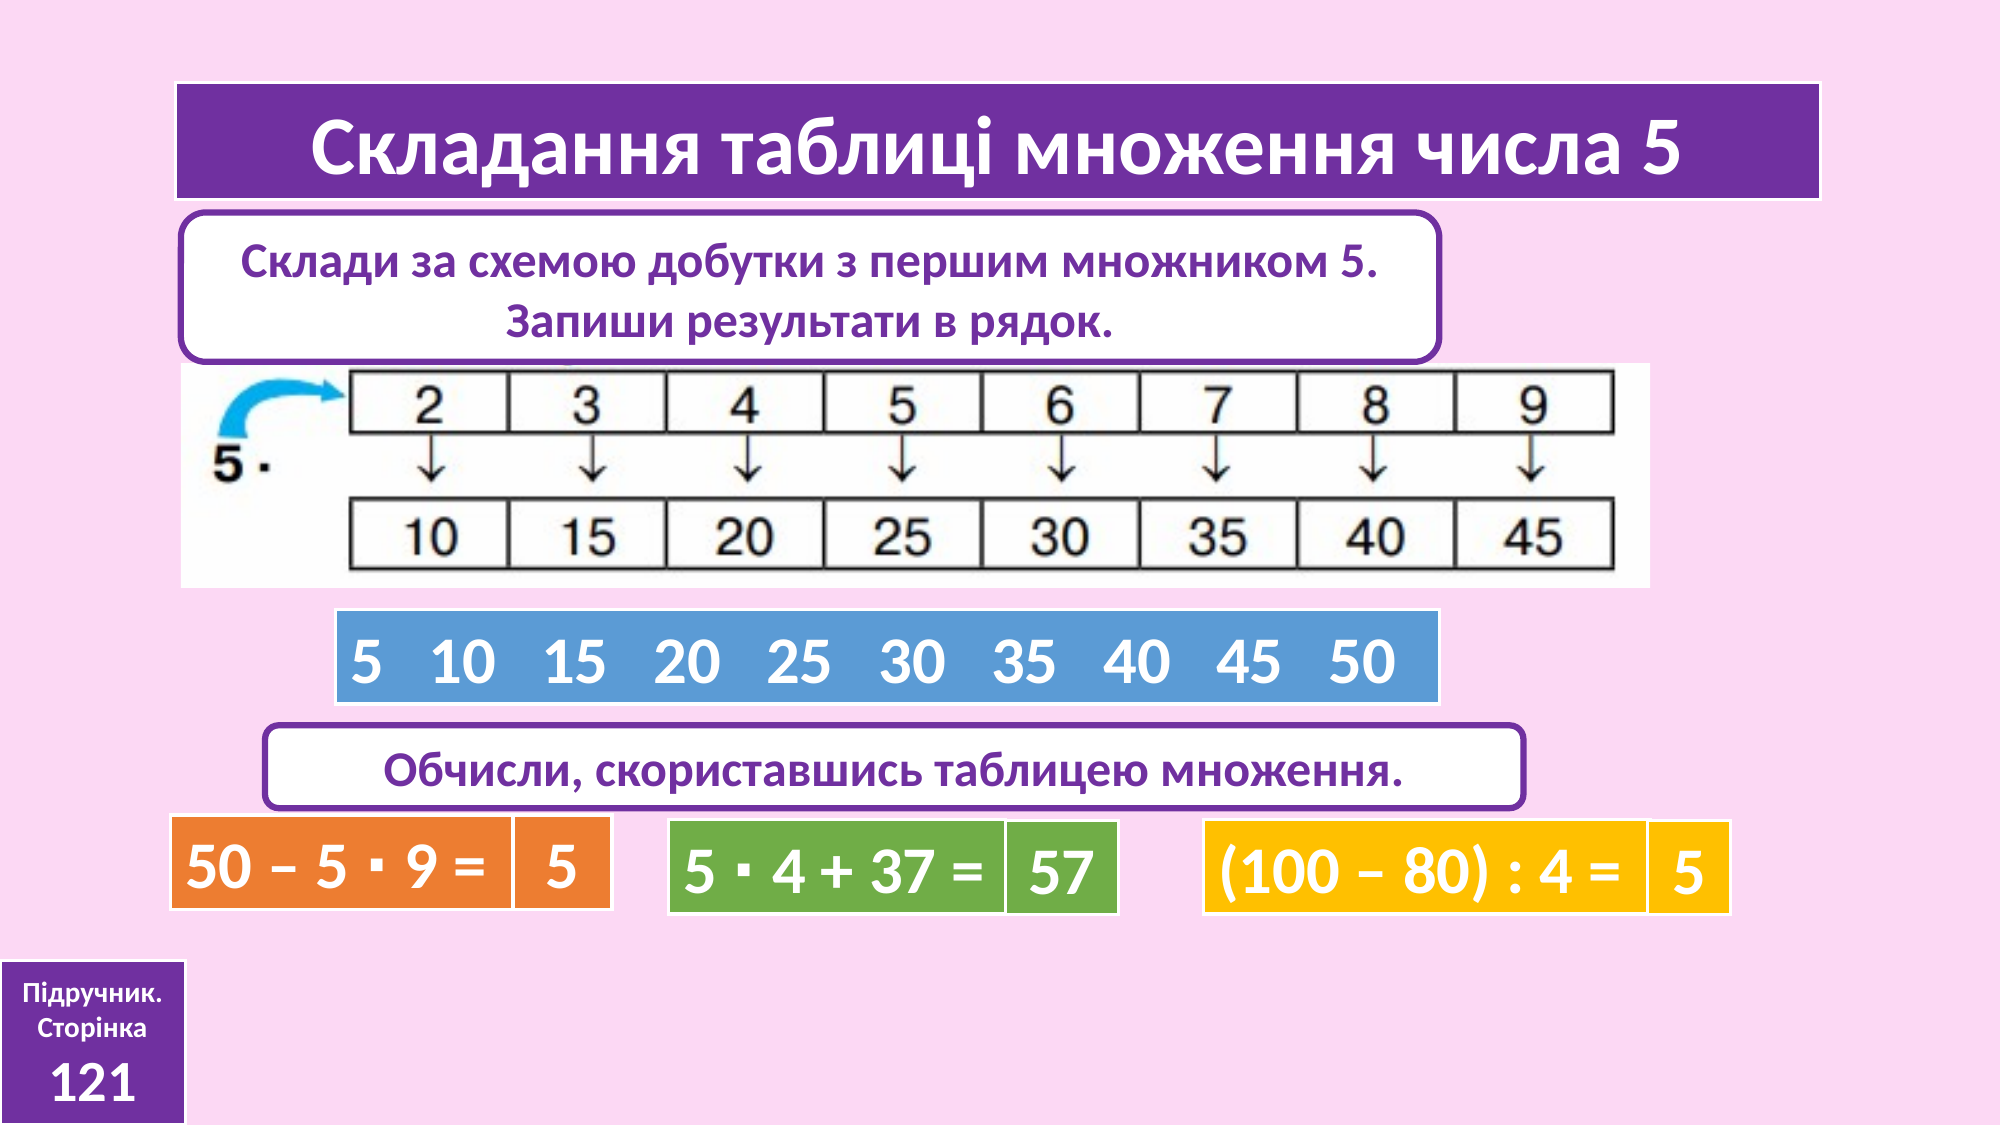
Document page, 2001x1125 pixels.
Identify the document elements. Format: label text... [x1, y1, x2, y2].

text_box 5 ∙ 4 + 37 = [667, 818, 1007, 916]
text_box 57 [1004, 819, 1120, 916]
text_box (100 – 80) : 4 = [1202, 818, 1652, 916]
text_box Складання таблиці множення числа 5 [174, 81, 1822, 201]
text_box 50 – 5 ∙ 9 = [169, 813, 511, 911]
text_box 5 10 15 20 25 30 35 40 45 50 [334, 608, 1441, 706]
text_box Обчисли, скориставшись таблицею множення. [263, 724, 1525, 810]
text_box Склади за схемою добутки з першим множником 5. Запиши результати в рядок. [179, 211, 1441, 363]
picture [180, 363, 1651, 588]
text_box 5 [511, 813, 614, 911]
text_box Підручник. Сторінка 121 [0, 959, 187, 1125]
text_box 5 [1646, 819, 1732, 916]
